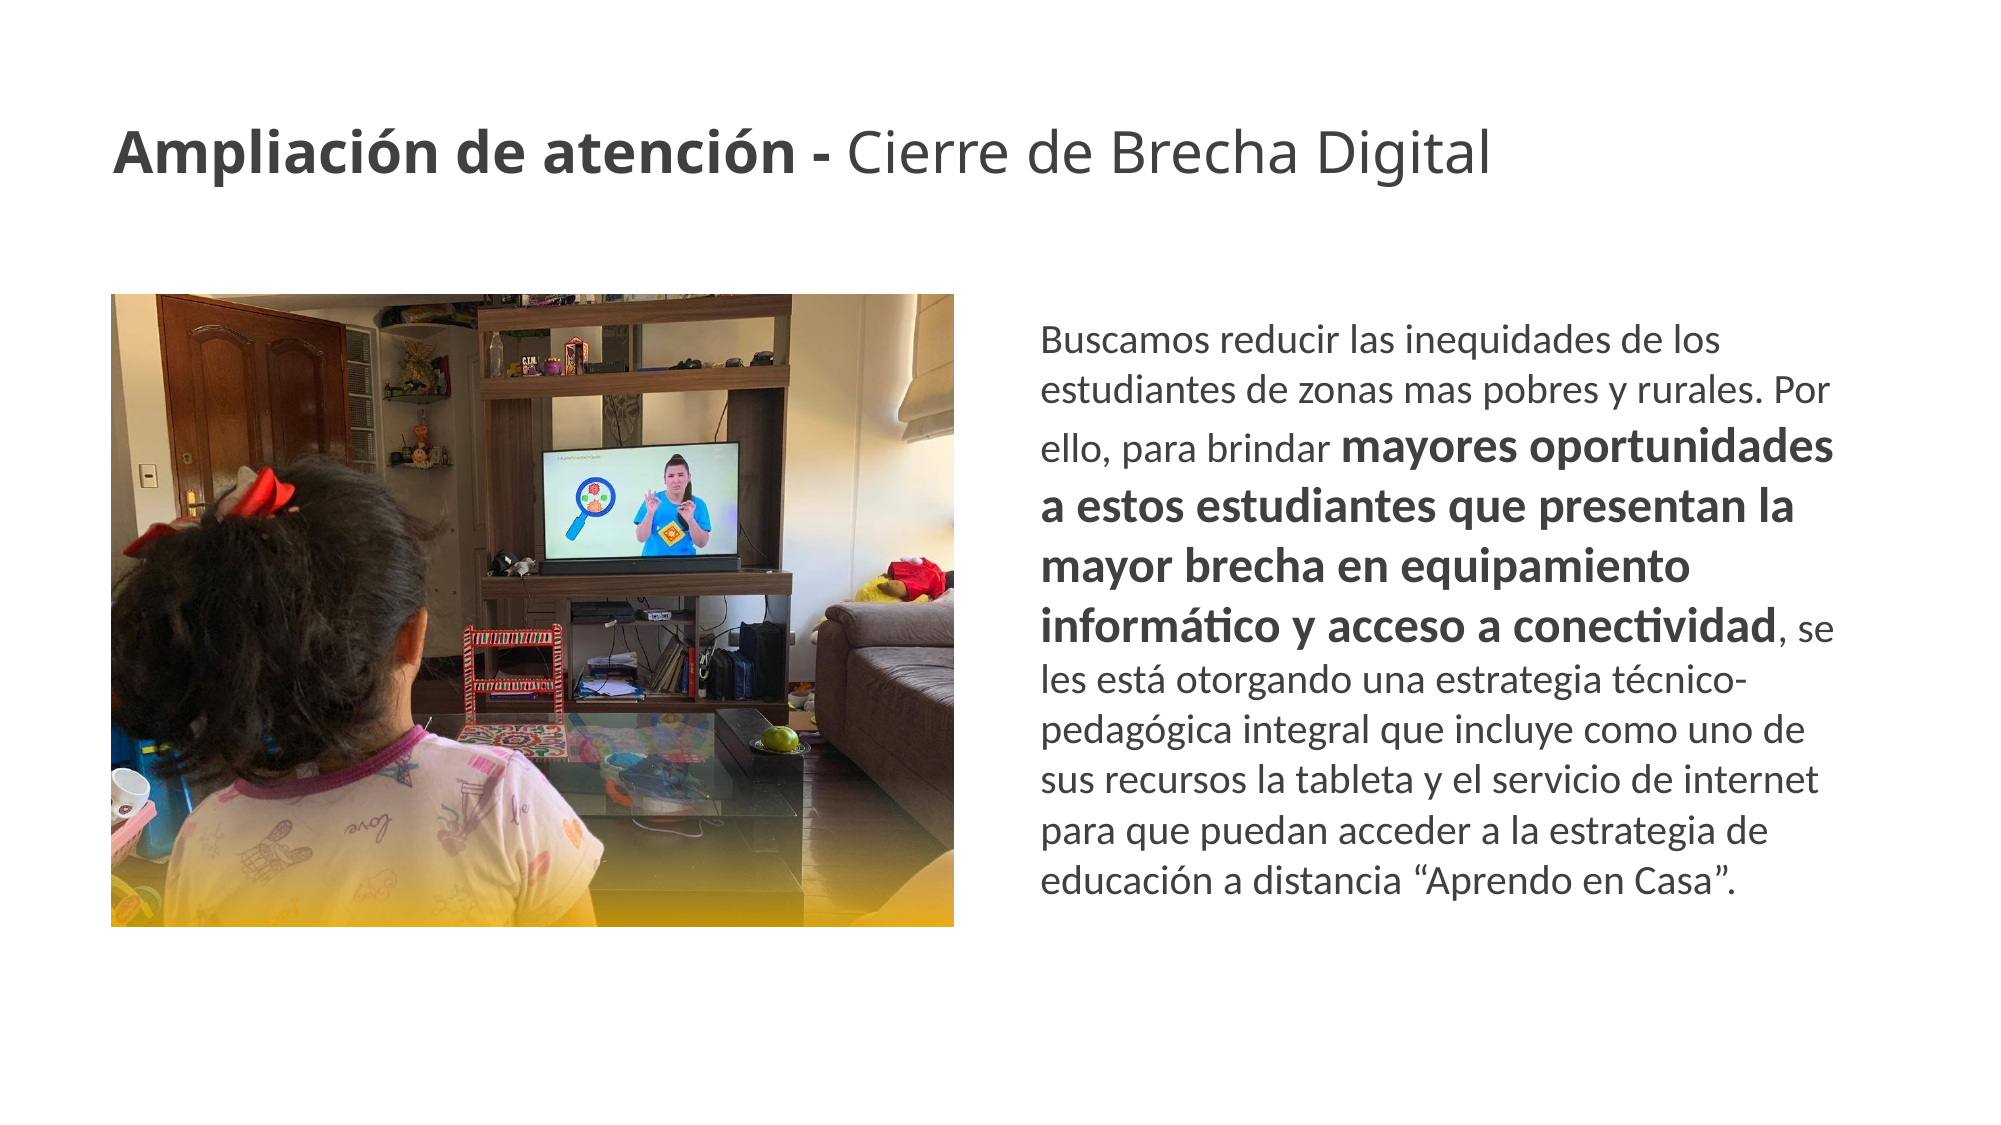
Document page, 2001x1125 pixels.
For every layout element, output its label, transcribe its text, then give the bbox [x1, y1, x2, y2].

text_box Ampliación de atención - Cierre de Brecha Digital [98, 107, 1839, 211]
picture [111, 294, 954, 927]
text_box Buscamos reducir las inequidades de los estudiantes de zonas mas pobres y rurales. Por ello, para brindar mayores oportunidades a estos estudiantes que presentan la mayor brecha en equipamiento informático y acceso a conectividad, se les está otorgando una estrategia técnico-pedagógica integral que incluye como uno de sus recursos la tableta y el servicio de internet para que puedan acceder a la estrategia de educación a distancia “Aprendo en Casa”. [1025, 304, 1869, 910]
